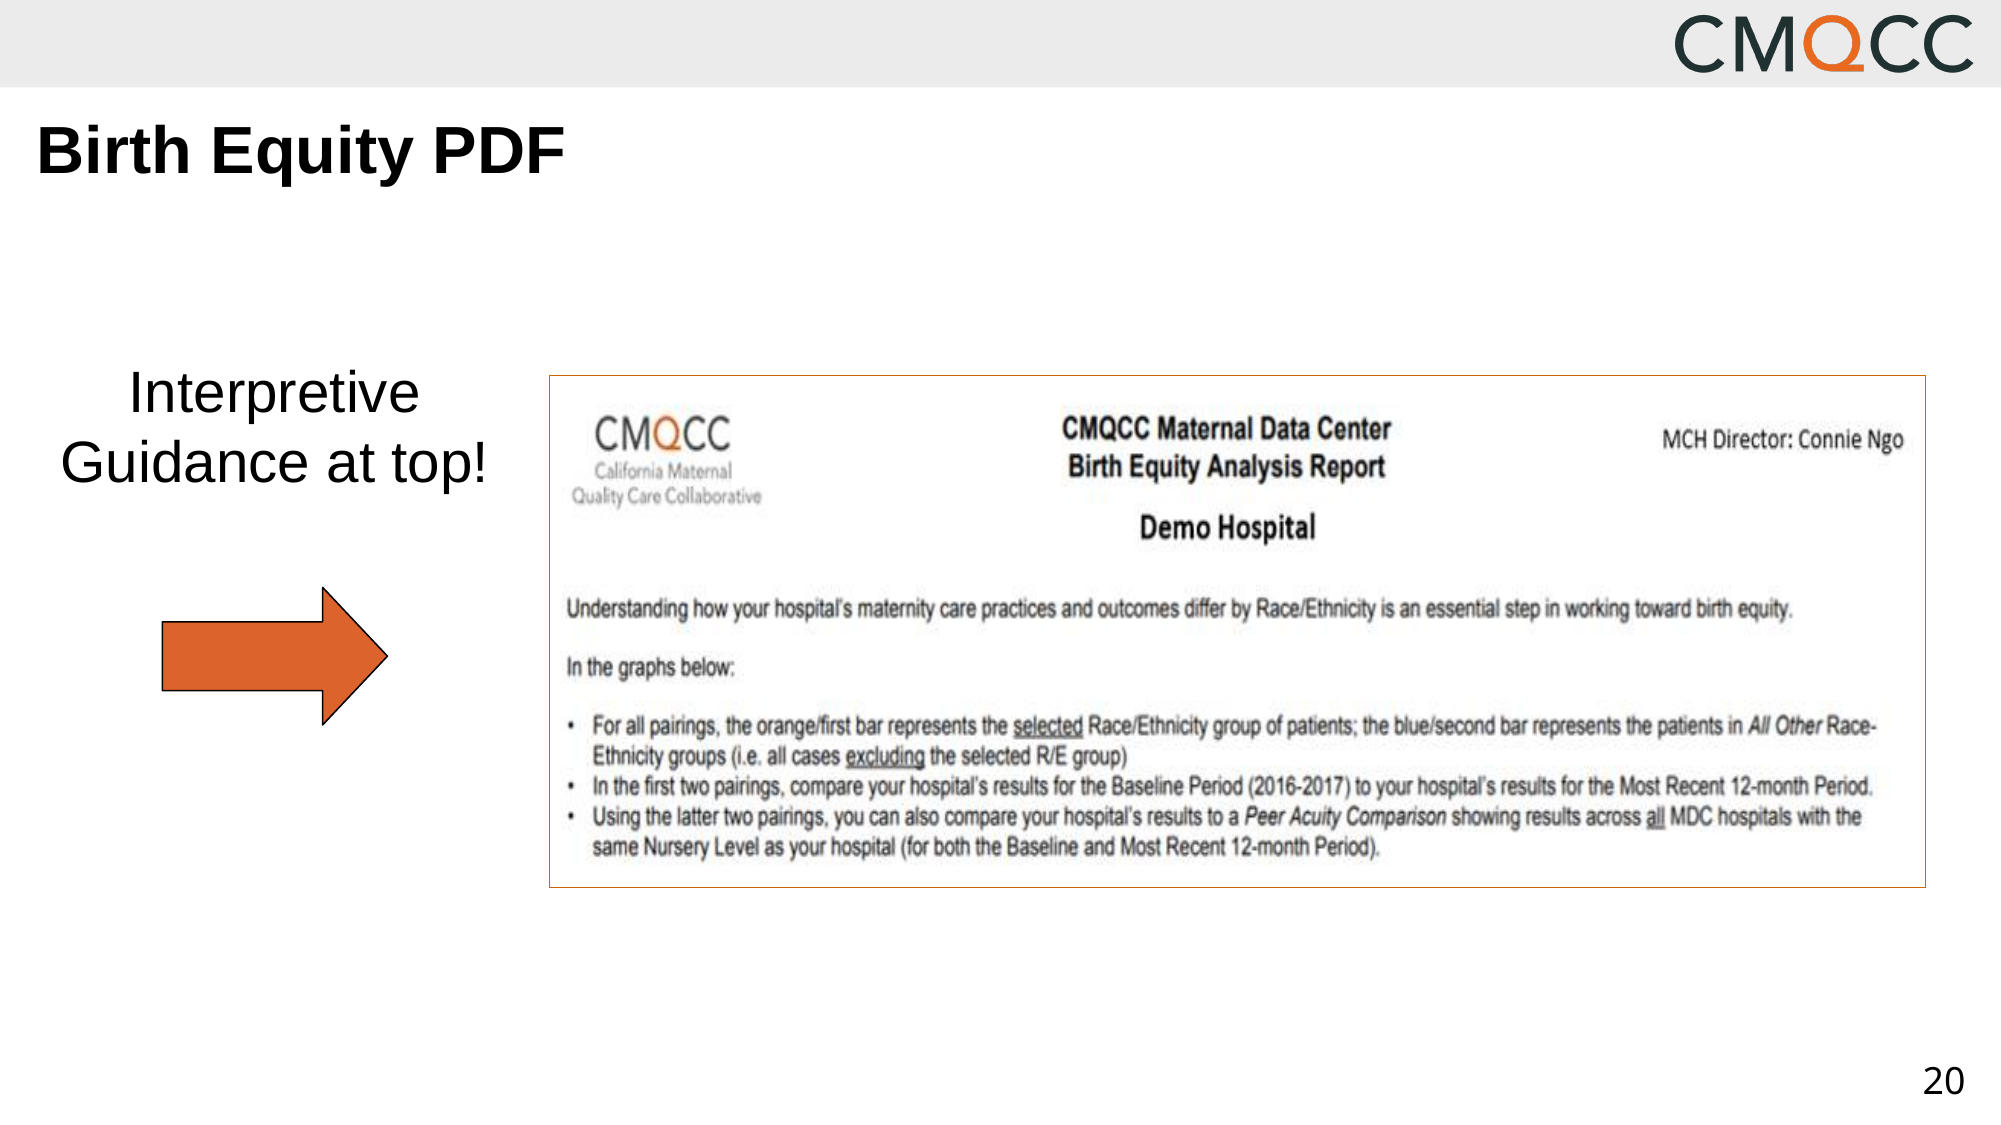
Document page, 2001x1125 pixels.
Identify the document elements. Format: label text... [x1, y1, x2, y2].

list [549, 374, 1926, 888]
picture [1674, 12, 1975, 75]
list Interpretive Guidance at top! [43, 346, 507, 997]
text_box [162, 587, 388, 725]
title Birth Equity PDF [21, 77, 1722, 216]
